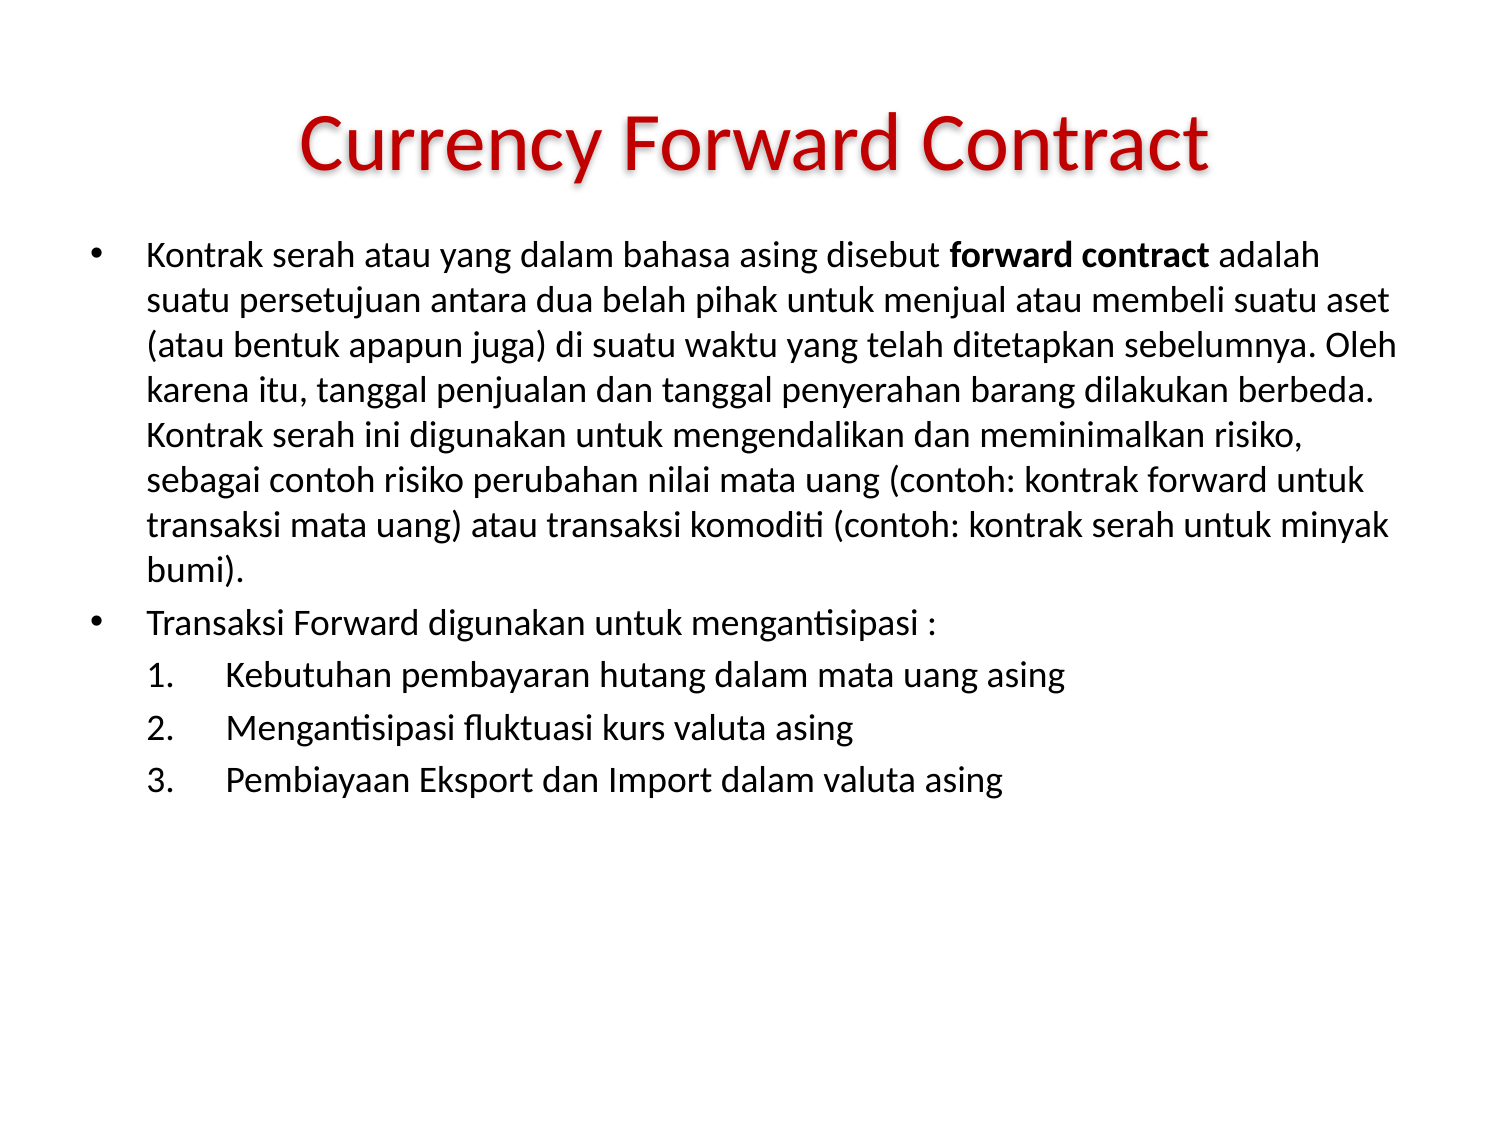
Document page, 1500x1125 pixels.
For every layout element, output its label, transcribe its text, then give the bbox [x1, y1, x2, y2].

list Kontrak serah atau yang dalam bahasa asing disebut forward contract adalah suatu persetujuan antara dua belah pihak untuk menjual atau membeli suatu aset (atau bentuk apapun juga) di suatu waktu yang telah ditetapkan sebelumnya. Oleh karena itu, tanggal penjualan dan tanggal penyerahan barang dilakukan berbeda. Kontrak serah ini digunakan untuk mengendalikan dan meminimalkan risiko, sebagai contoh risiko perubahan nilai mata uang (contoh: kontrak forward untuk transaksi mata uang) atau transaksi komoditi (contoh: kontrak serah untuk minyak bumi). Transaksi Forward digunakan untuk mengantisipasi : 1. Kebutuhan pembayaran hutang dalam mata uang asing 2. Mengantisipasi fluktuasi kurs valuta asing 3. Pembiayaan Eksport dan Import dalam valuta asing [75, 222, 1425, 1005]
text_box Currency Forward Contract [70, 58, 1421, 209]
